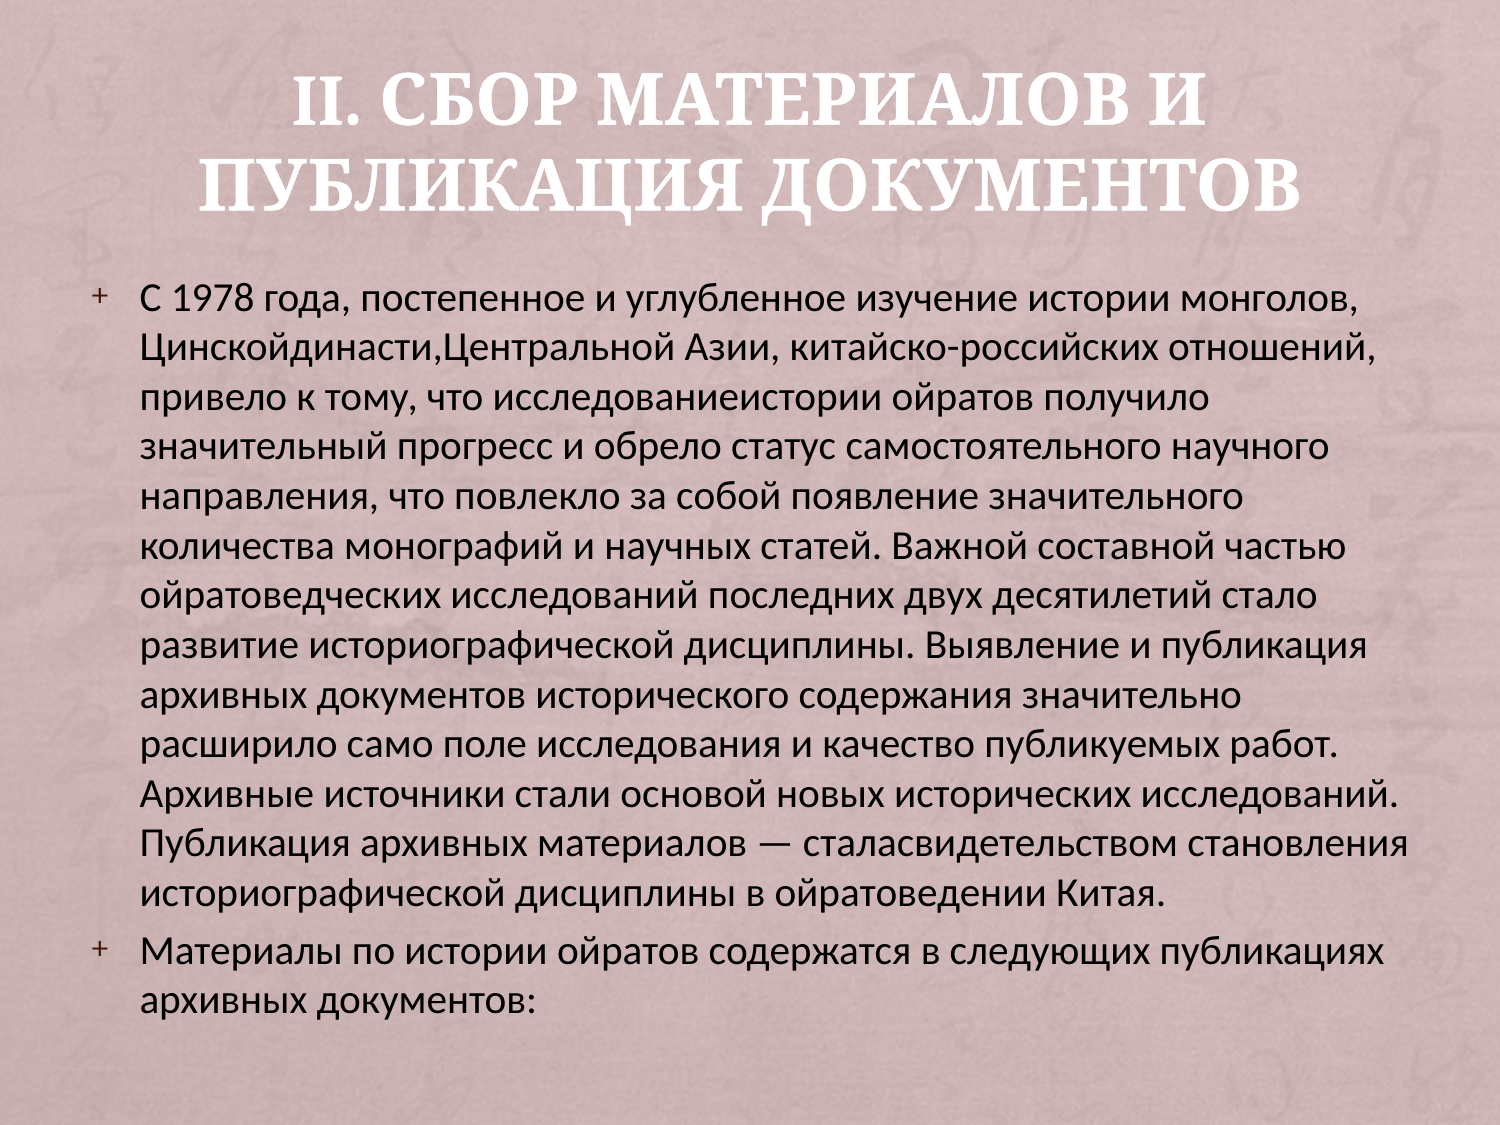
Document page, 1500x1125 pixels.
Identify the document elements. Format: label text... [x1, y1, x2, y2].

list С 1978 года, постепенное и углубленное изучение истории монголов, Цинскойдинасти,Центральной Азии, китайско-российских отношений, привело к тому, что исследованиеистории ойратов получило значительный прогресс и обрело статус самостоятельного научного направления, что повлекло за собой появление значительного количества монографий и научных статей. Важной составной частью ойратоведческих исследований последних двух десятилетий стало развитие историографической дисциплины. Выявление и публикация архивных документов исторического содержания значительно расширило само поле исследования и качество публикуемых работ. Архивные источники стали основой новых исторических исследований. Публикация архивных материалов — сталасвидетельством становления историографической дисциплины в ойратоведении Китая. Материалы по истории ойратов содержатся в следующих публикациях архивных документов: [75, 262, 1425, 1067]
title II. Сбор материалов и публикация документов [75, 45, 1425, 233]
